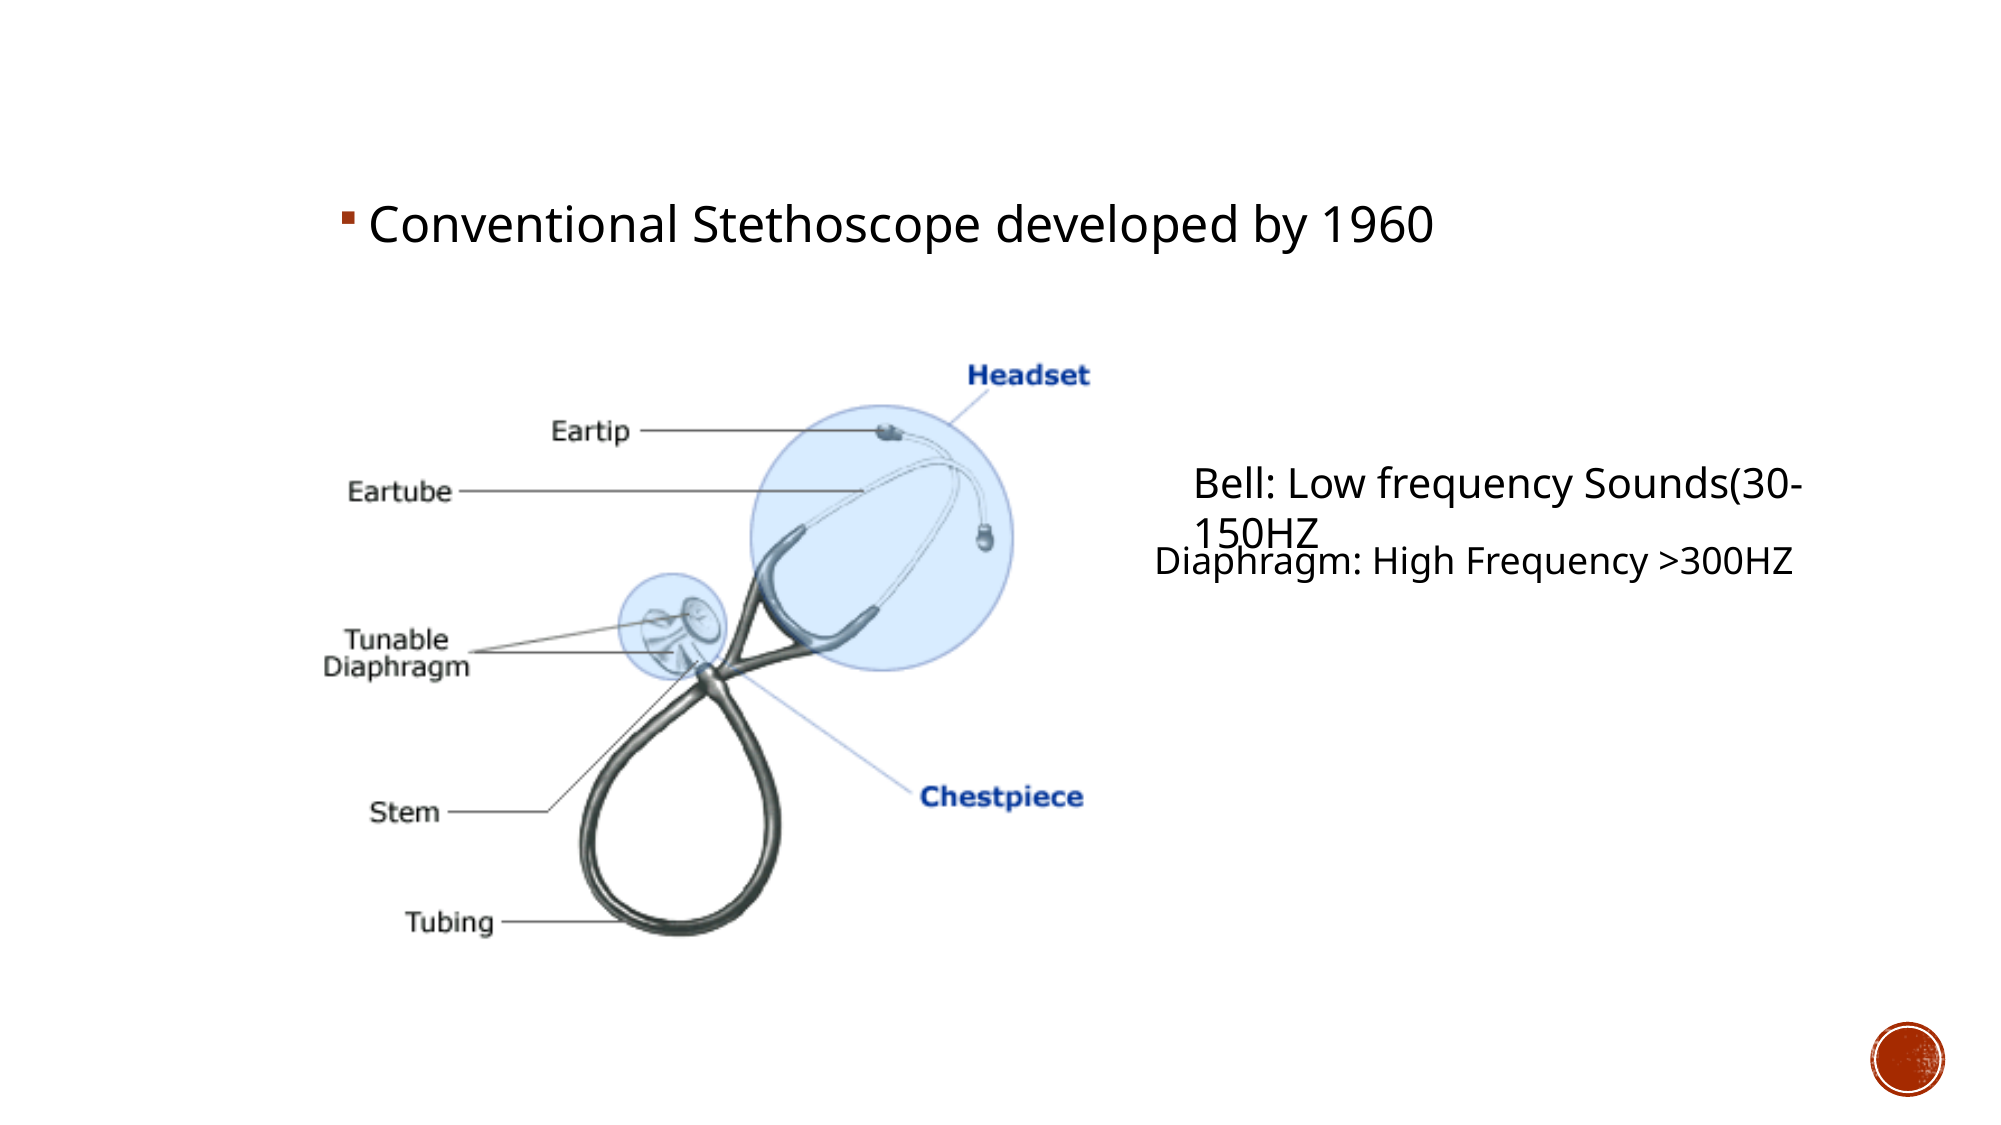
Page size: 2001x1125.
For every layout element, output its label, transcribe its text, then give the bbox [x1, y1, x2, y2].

text_box Bell: Low frequency Sounds(30- 150HZ [1178, 449, 1906, 564]
picture [285, 356, 1113, 966]
text_box Diaphragm: High Frequency >300HZ [1139, 529, 1809, 590]
list Conventional Stethoscope developed by 1960 [323, 191, 1705, 929]
